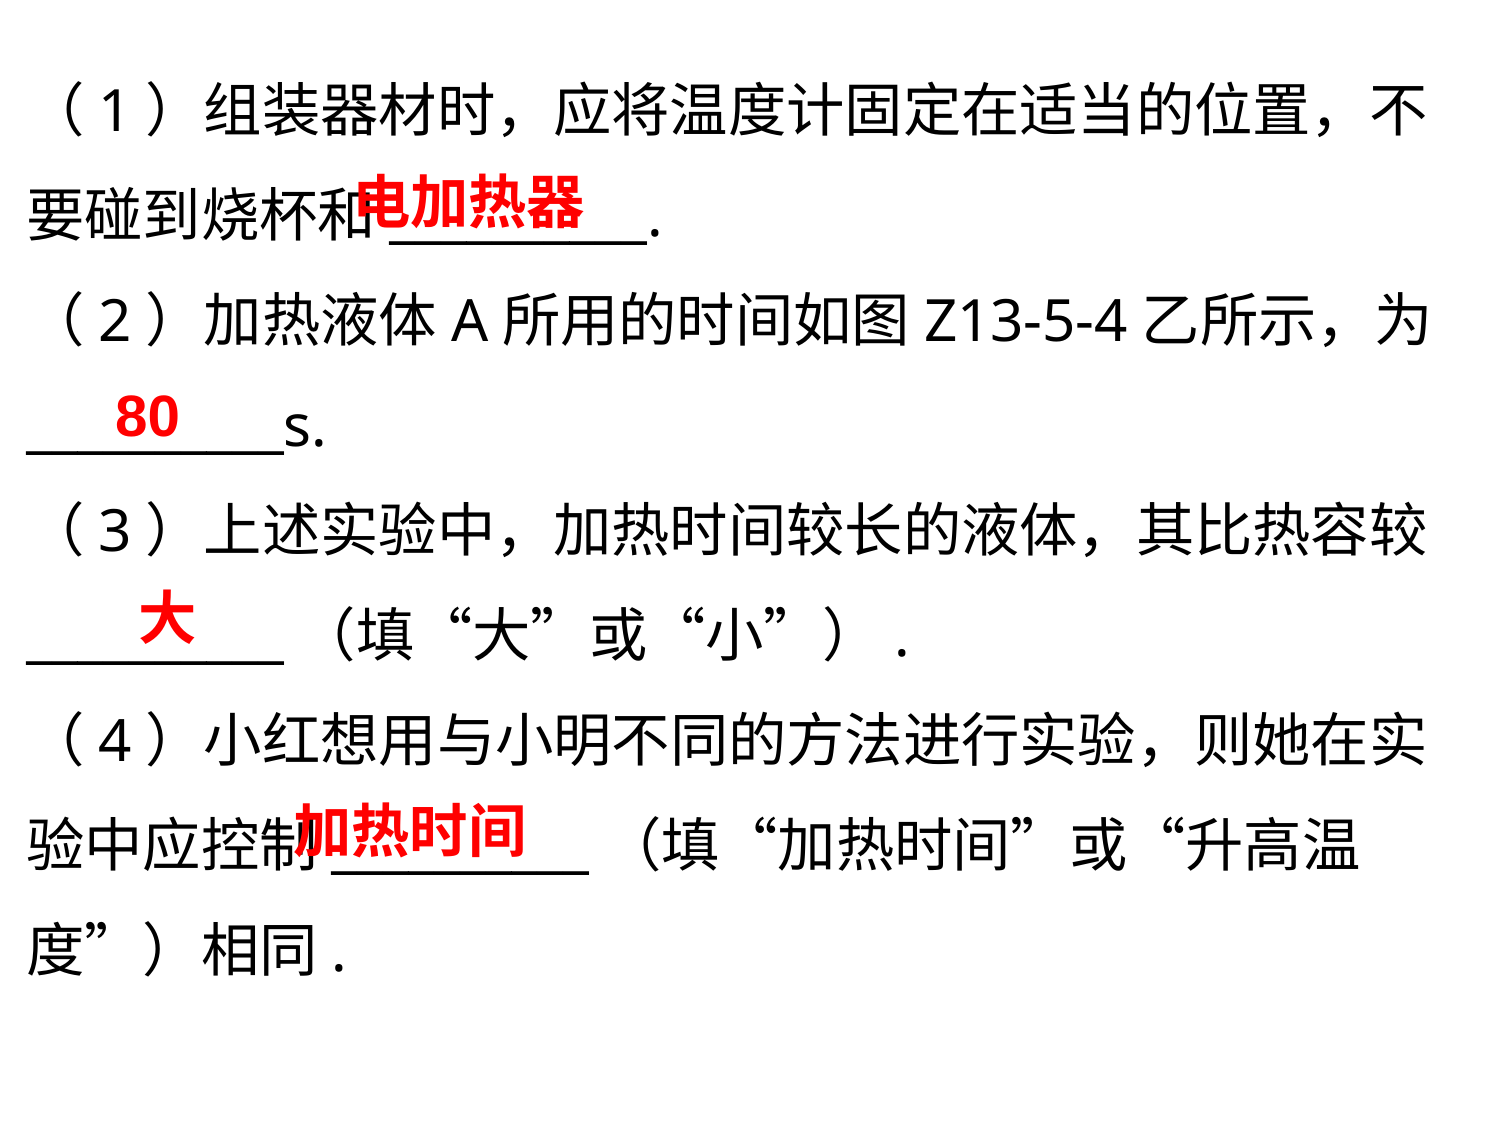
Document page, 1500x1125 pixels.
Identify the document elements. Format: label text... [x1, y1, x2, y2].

text_box 加热时间 [278, 786, 542, 872]
text_box 80 [100, 371, 196, 456]
text_box 电加热器 [337, 158, 601, 244]
text_box 大 [124, 574, 213, 659]
text_box （1）组装器材时，应将温度计固定在适当的位置，不要碰到烧杯和__________. （2）加热液体A所用的时间如图Z13-5-4乙所示，为__________s. （3）上述实验中，加热时间较长的液体，其比热容较__________（填“大”或“小”）. （4）小红想用与小明不同的方法进行实验，则她在实验中应控制__________（填“加热时间”或“升高温度”）相同. [11, 31, 1500, 991]
